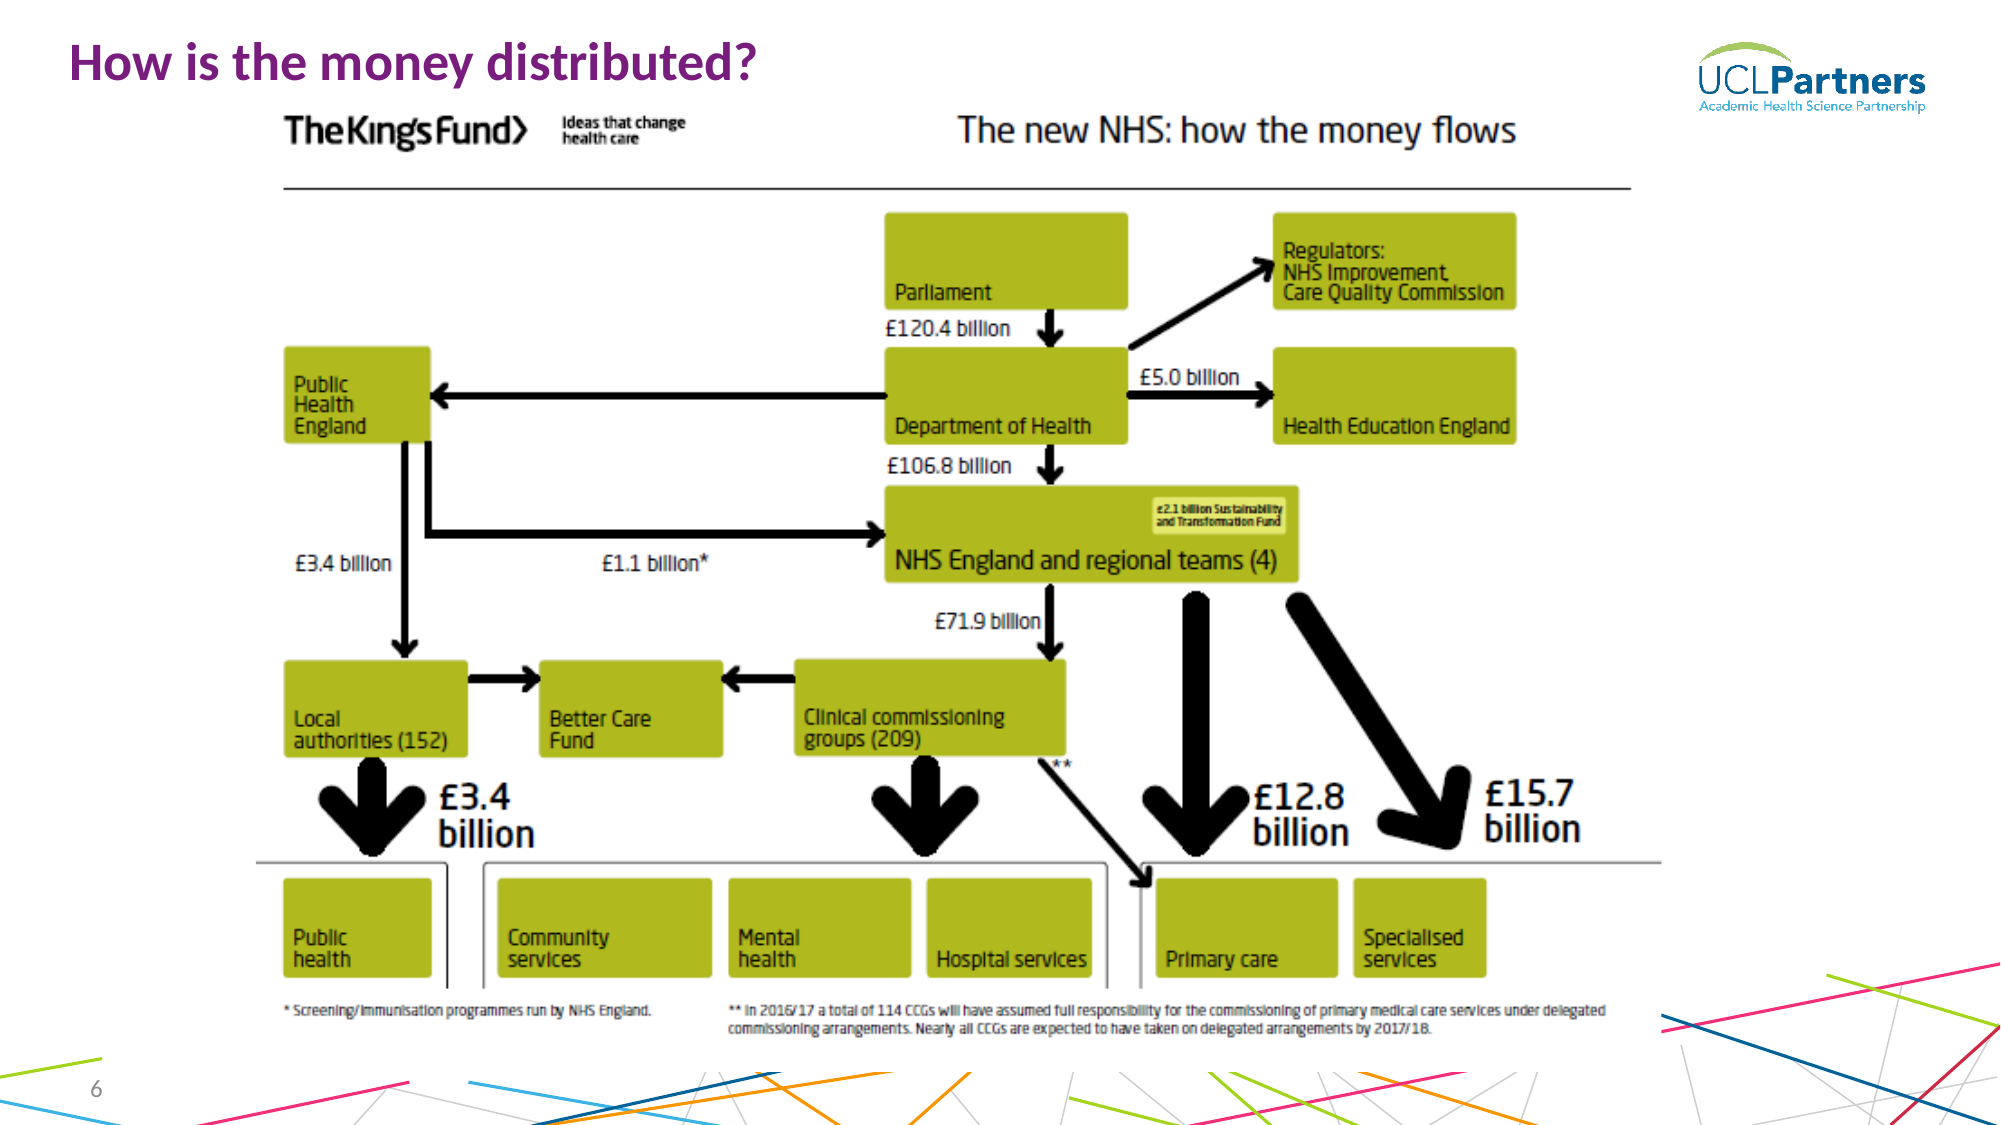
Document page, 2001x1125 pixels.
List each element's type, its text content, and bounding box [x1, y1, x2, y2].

picture [255, 89, 1662, 1072]
picture [1699, 42, 1925, 114]
list How is the money distributed? [55, 19, 1552, 114]
